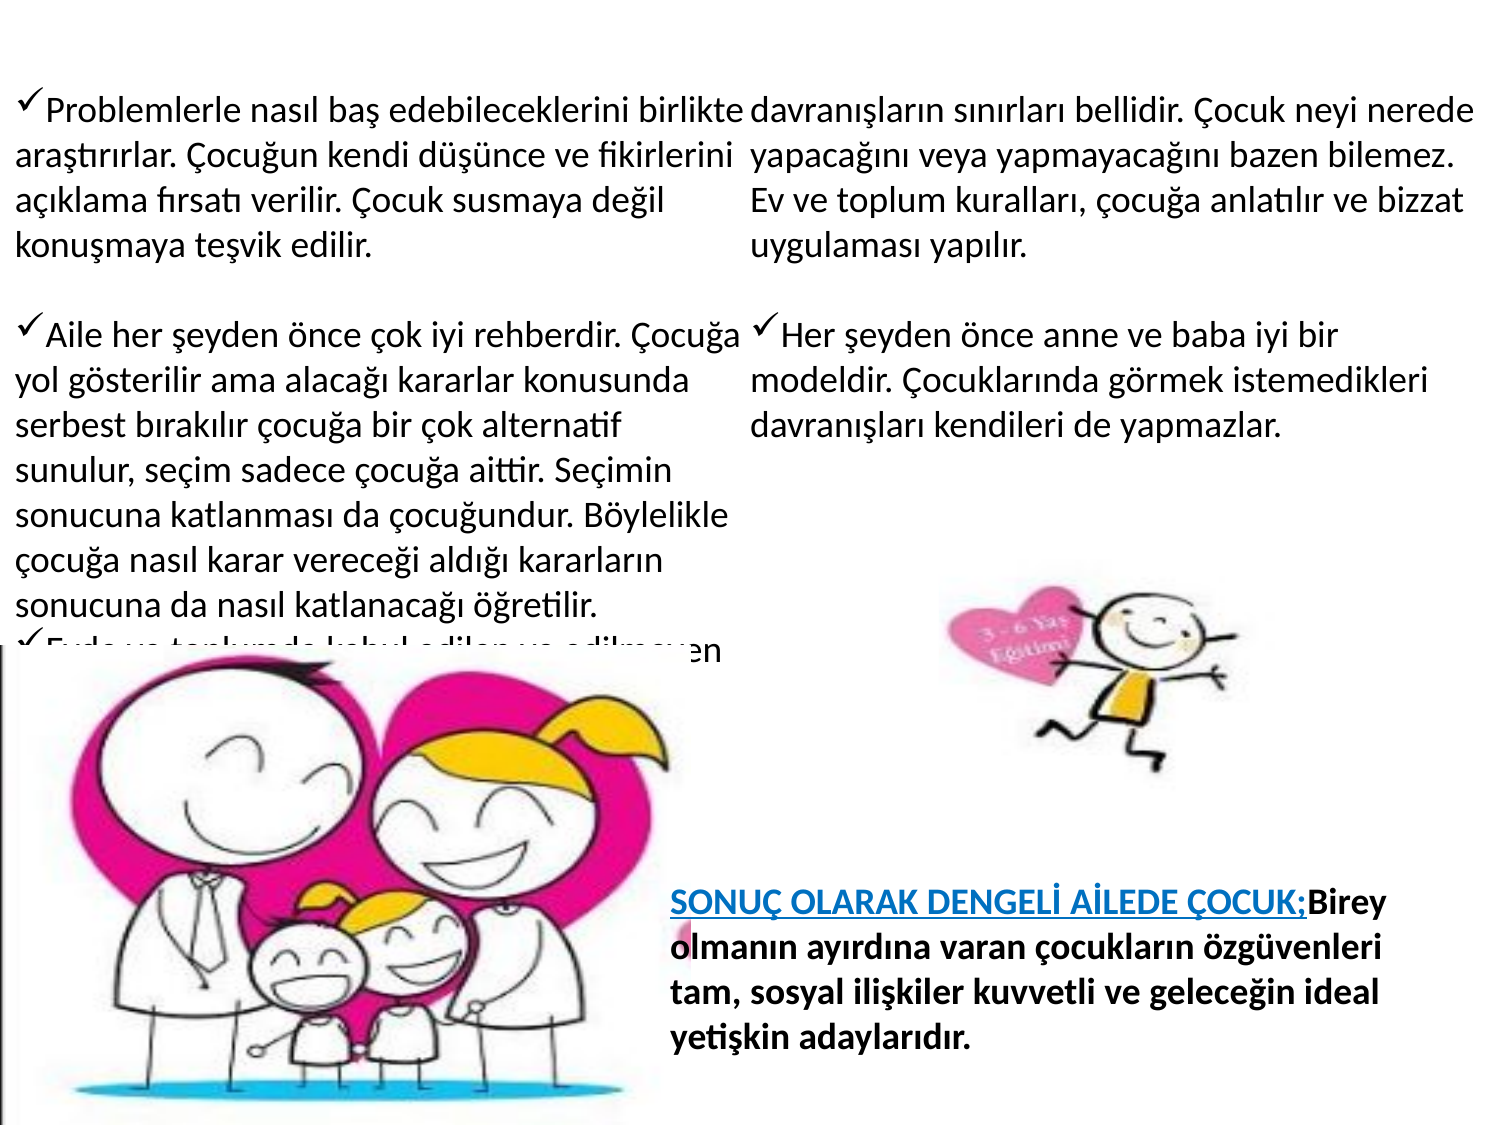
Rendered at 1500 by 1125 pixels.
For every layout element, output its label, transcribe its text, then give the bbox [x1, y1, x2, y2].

picture [938, 514, 1318, 811]
text_box SONUÇ OLARAK DENGELİ AİLEDE ÇOCUK;Birey olmanın ayırdına varan çocukların özgüvenleri tam, sosyal ilişkiler kuvvetli ve geleceğin ideal yetişkin adaylarıdır. [696, 869, 1465, 1065]
text_box Problemlerle nasıl baş edebileceklerini birlikte araştırırlar. Çocuğun kendi düşünce ve fikirlerini açıklama fırsatı verilir. Çocuk susmaya değil konuşmaya teşvik edilir. Aile her şeyden önce çok iyi rehberdir. Çocuğa yol gösterilir ama alacağı kararlar konusunda serbest bırakılır çocuğa bir çok alternatif sunulur, seçim sadece çocuğa aittir. Seçimin sonucuna katlanması da çocuğundur. Böylelikle çocuğa nasıl karar vereceği aldığı kararların sonucuna da nasıl katlanacağı öğretilir. Evde ve toplumda kabul edilen ve edilmeyen davranışların sınırları bellidir. Çocuk neyi nerede yapacağını veya yapmayacağını bazen bilemez. Ev ve toplum kuralları, çocuğa anlatılır ve bizzat uygulaması yapılır. Her şeyden önce anne ve baba iyi bir modeldir. Çocuklarında görmek istemedikleri davranışları kendileri de yapmazlar. [0, 77, 1500, 683]
picture [0, 644, 692, 1125]
